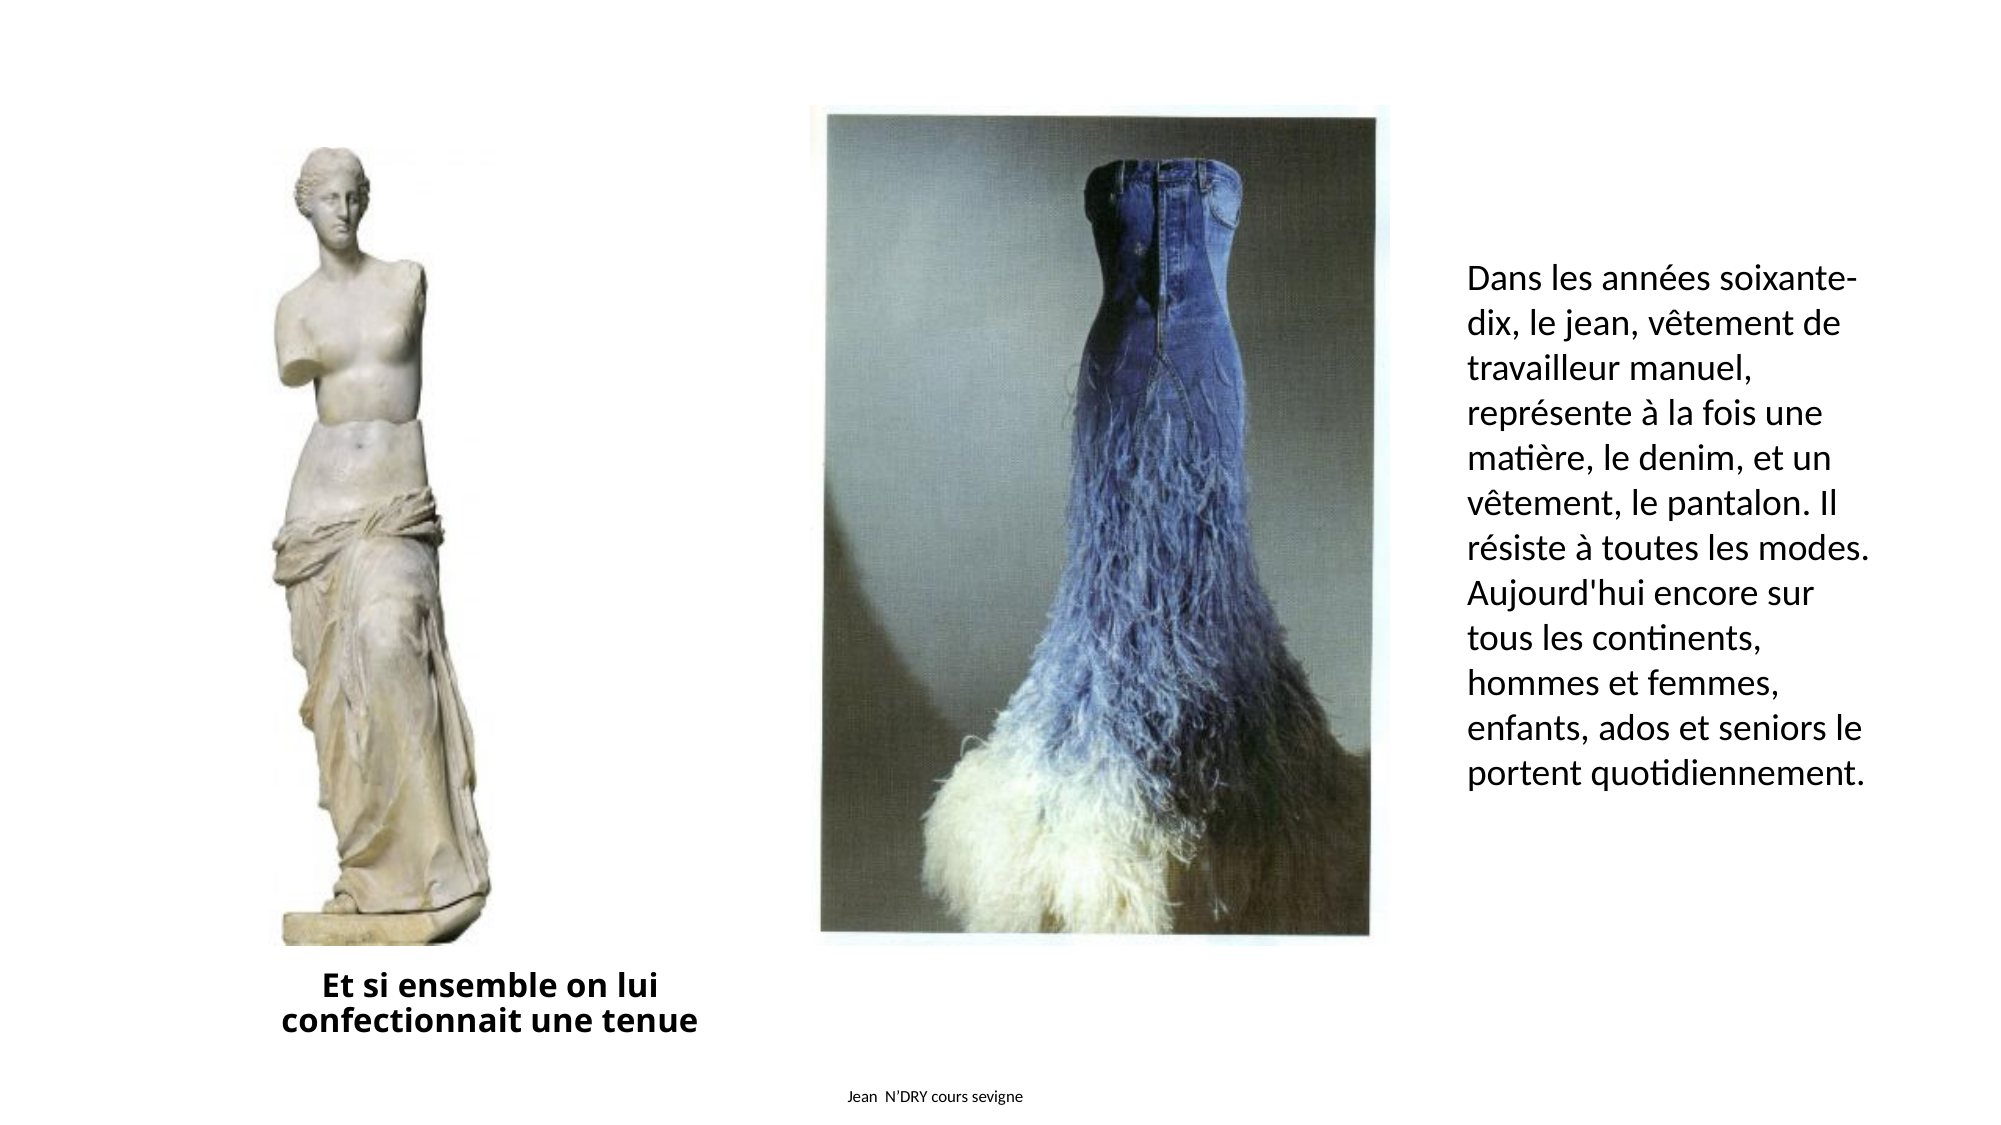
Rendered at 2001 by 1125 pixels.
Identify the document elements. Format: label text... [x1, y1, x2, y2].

picture [810, 105, 1390, 946]
picture [44, 147, 719, 946]
picture [847, 1086, 1793, 1125]
text_box Dans les années soixante-dix, le jean, vêtement de travailleur manuel, représente à la fois une matière, le denim, et un vêtement, le pantalon. Il résiste à toutes les modes. Aujourd'hui encore sur tous les continents, hommes et femmes, enfants, ados et seniors le portent quotidiennement. [1452, 245, 1898, 800]
title Et si ensemble on lui confectionnait une tenue [262, 949, 719, 1060]
